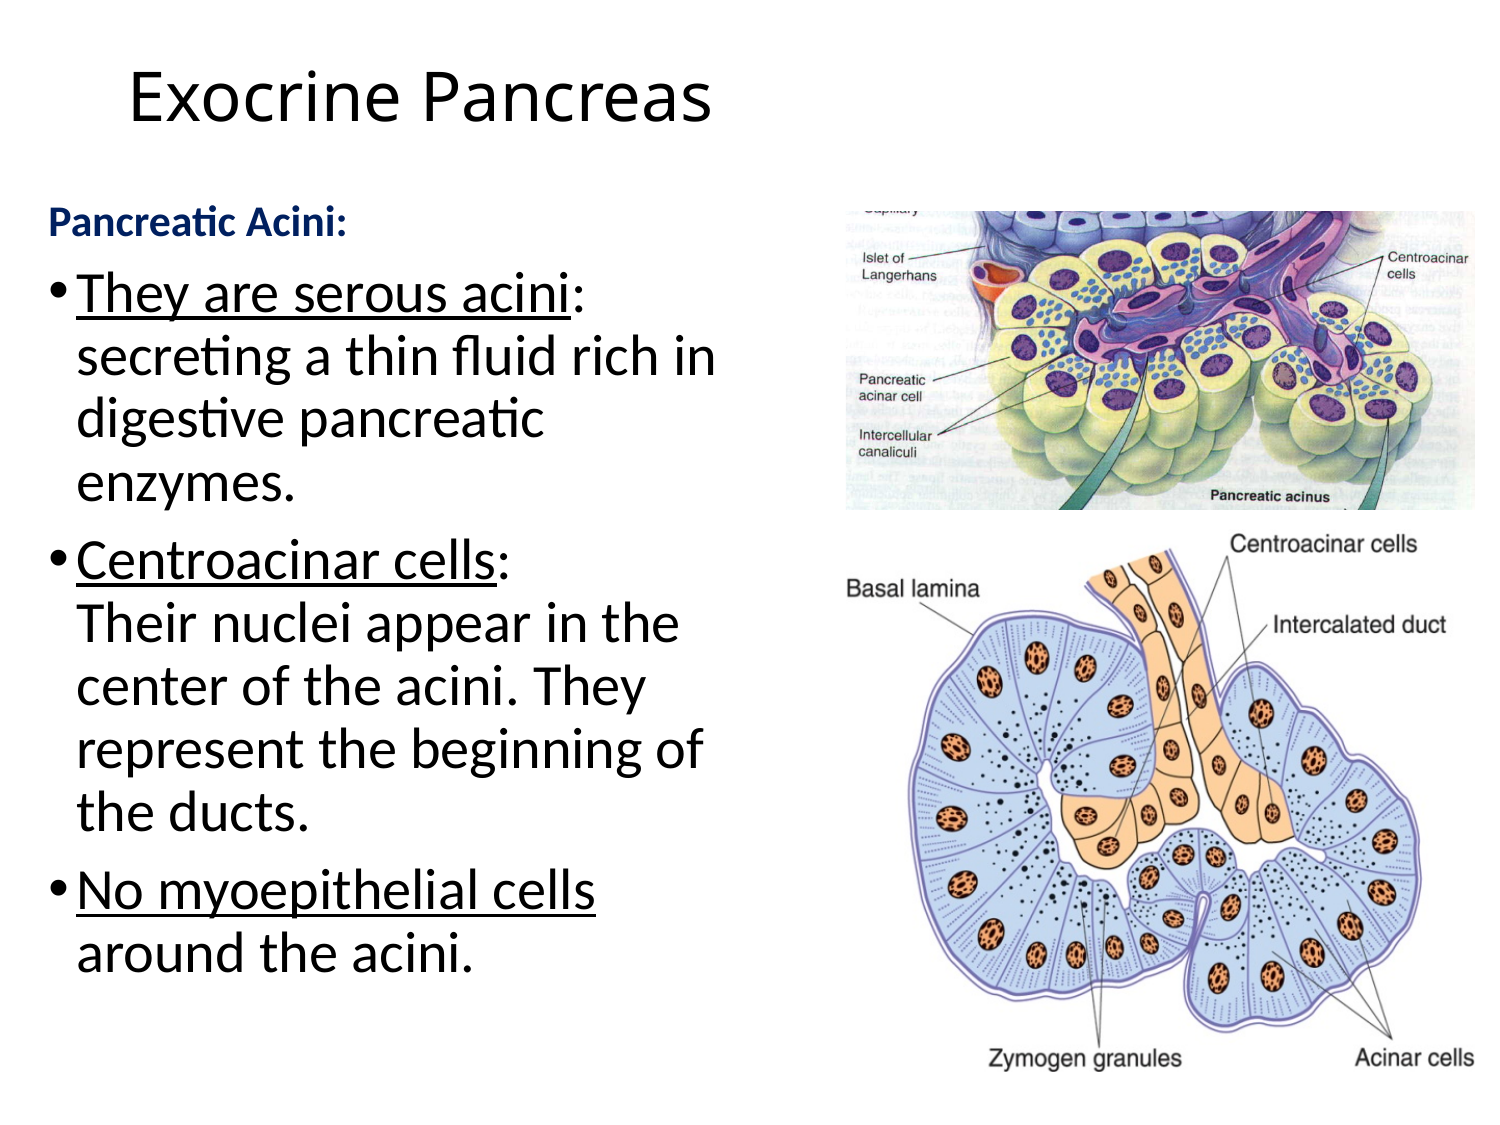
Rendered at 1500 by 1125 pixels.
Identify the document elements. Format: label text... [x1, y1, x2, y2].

list Pancreatic Acini: They are serous acini: secreting a thin fluid rich in digestive pancreatic enzymes. Centroacinar cells: Their nuclei appear in the center of the acini. They represent the beginning of the ducts. No myoepithelial cells around the acini. [33, 191, 775, 1107]
picture [845, 211, 1475, 510]
picture [846, 529, 1475, 1072]
title Exocrine Pancreas [112, 36, 1388, 162]
